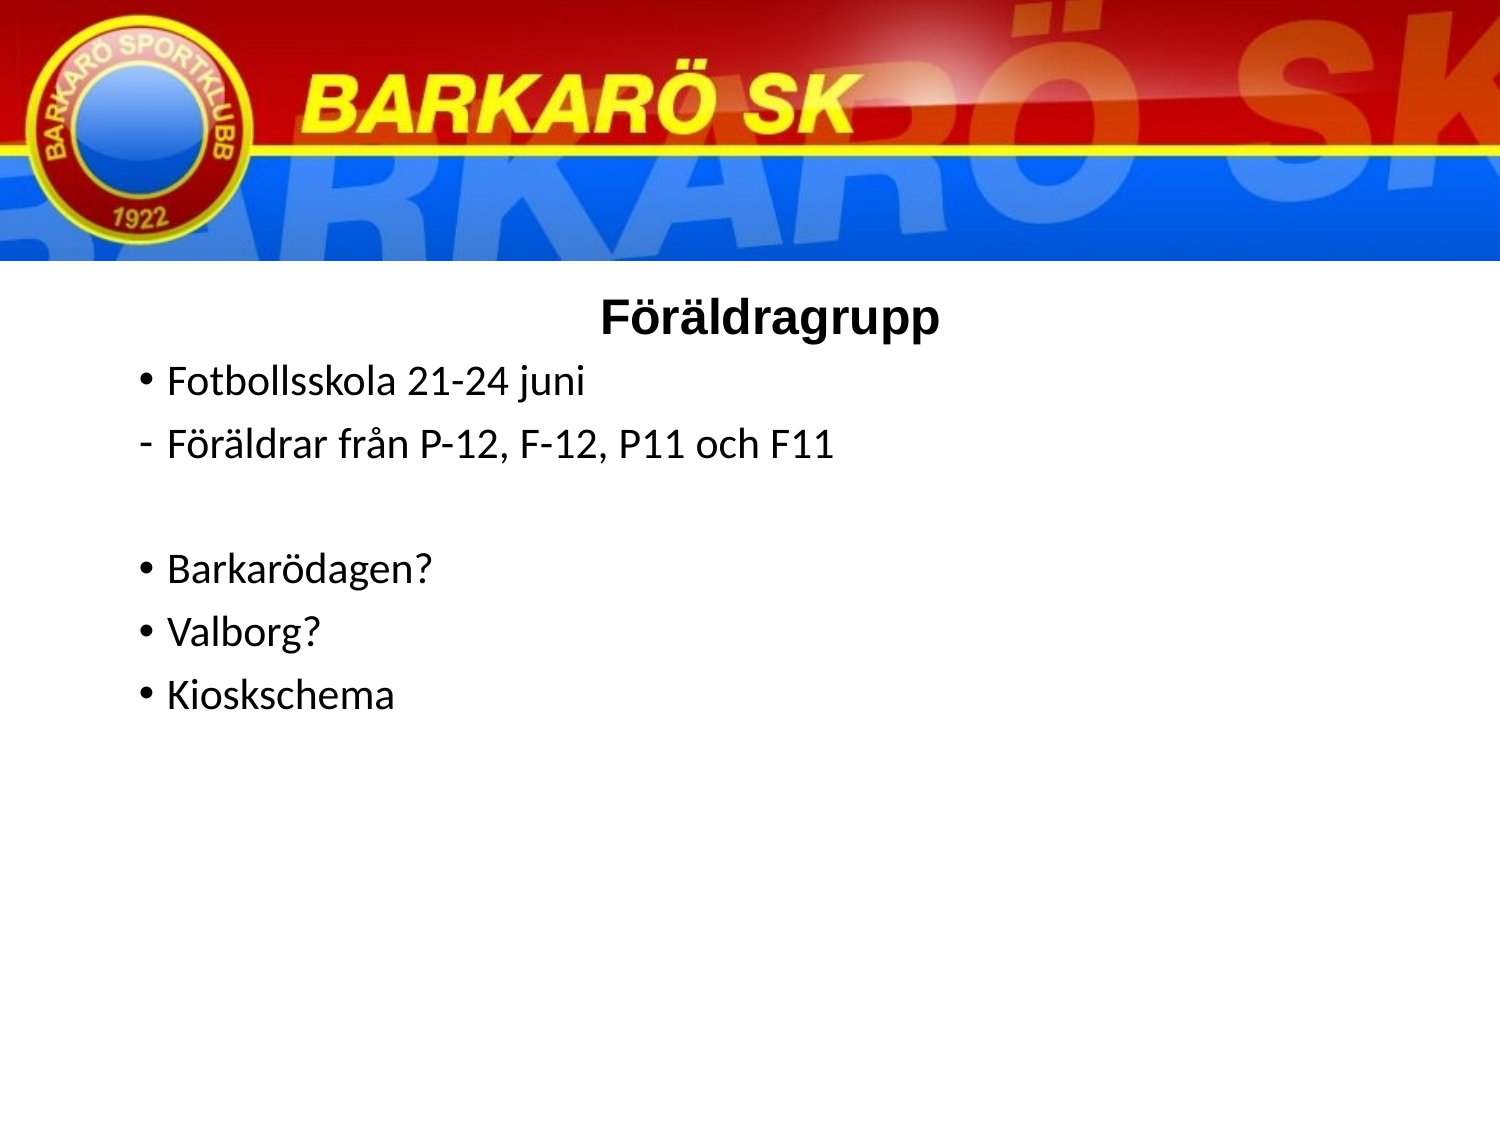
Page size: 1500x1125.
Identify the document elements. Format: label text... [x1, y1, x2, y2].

picture [0, 0, 1500, 261]
list Fotbollsskola 21-24 juni Föräldrar från P-12, F-12, P11 och F11 Barkarödagen? Valborg? Kioskschema [123, 349, 1418, 1064]
text_box Föräldragrupp [372, 277, 1169, 352]
